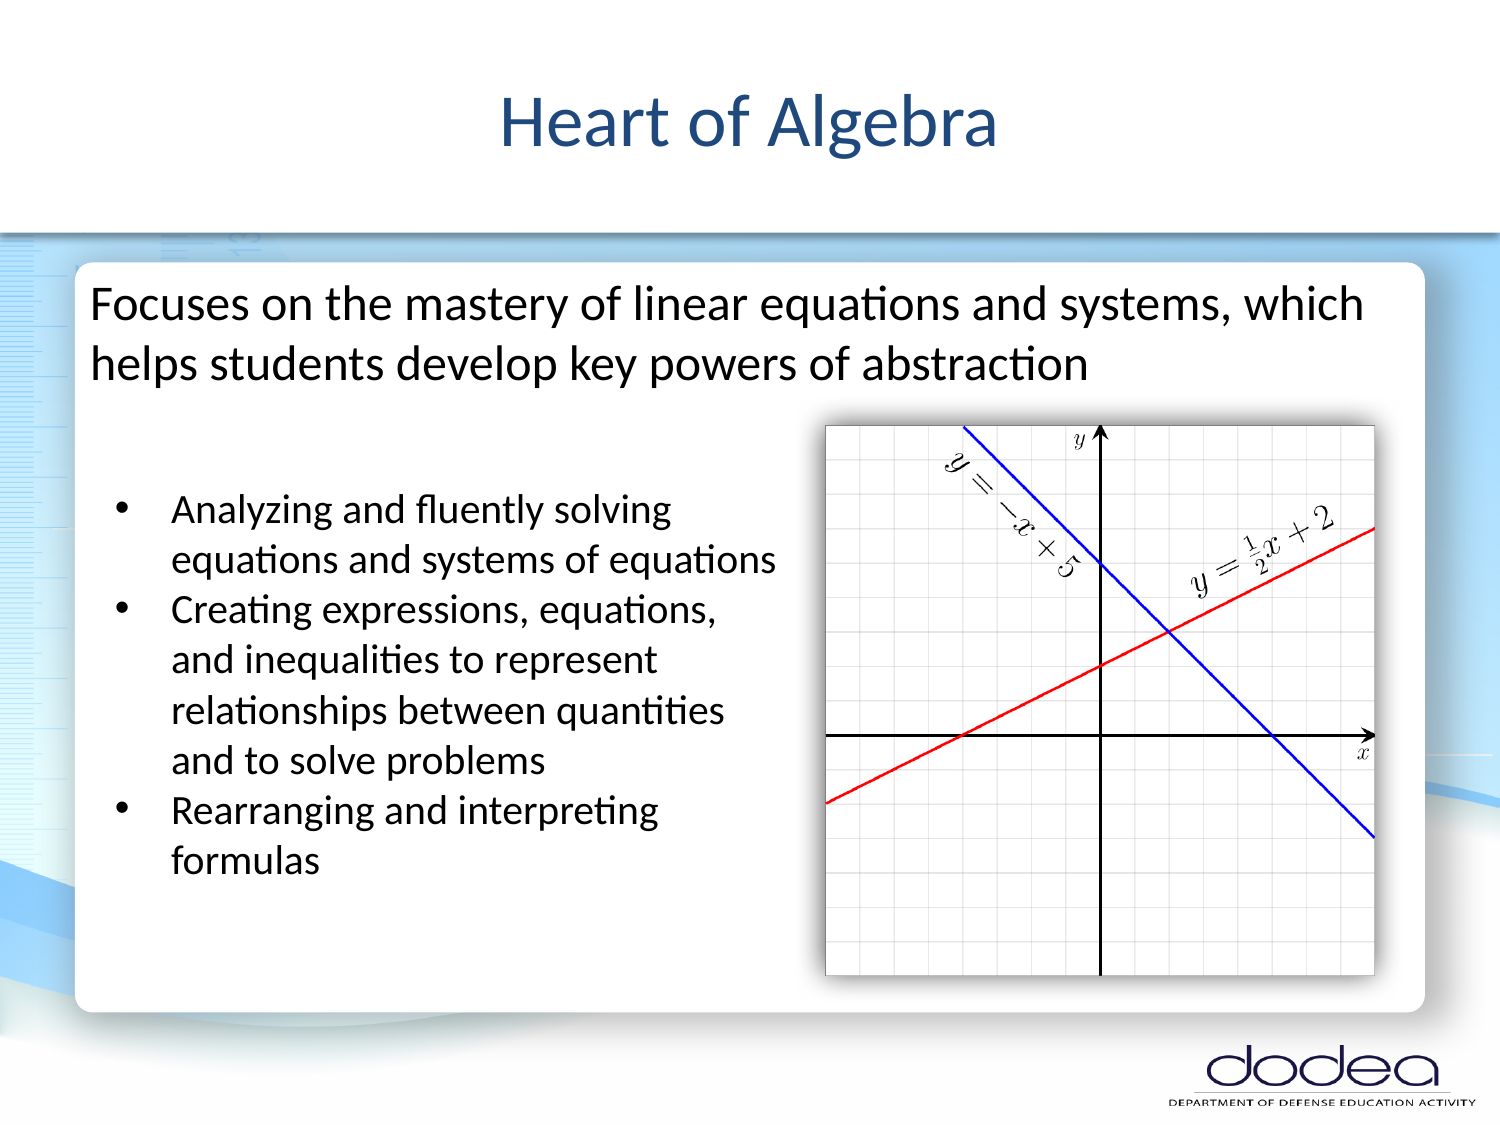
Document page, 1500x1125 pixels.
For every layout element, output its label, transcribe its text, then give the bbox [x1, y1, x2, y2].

title Heart of Algebra [0, 0, 1500, 233]
list Focuses on the mastery of linear equations and systems, which helps students develop key powers of abstraction [75, 262, 1425, 438]
picture [1168, 1045, 1476, 1108]
text_box Analyzing and fluently solving equations and systems of equations Creating expressions, equations, and inequalities to represent relationships between quantities and to solve problems Rearranging and interpreting formulas [99, 474, 800, 890]
picture [824, 425, 1376, 976]
